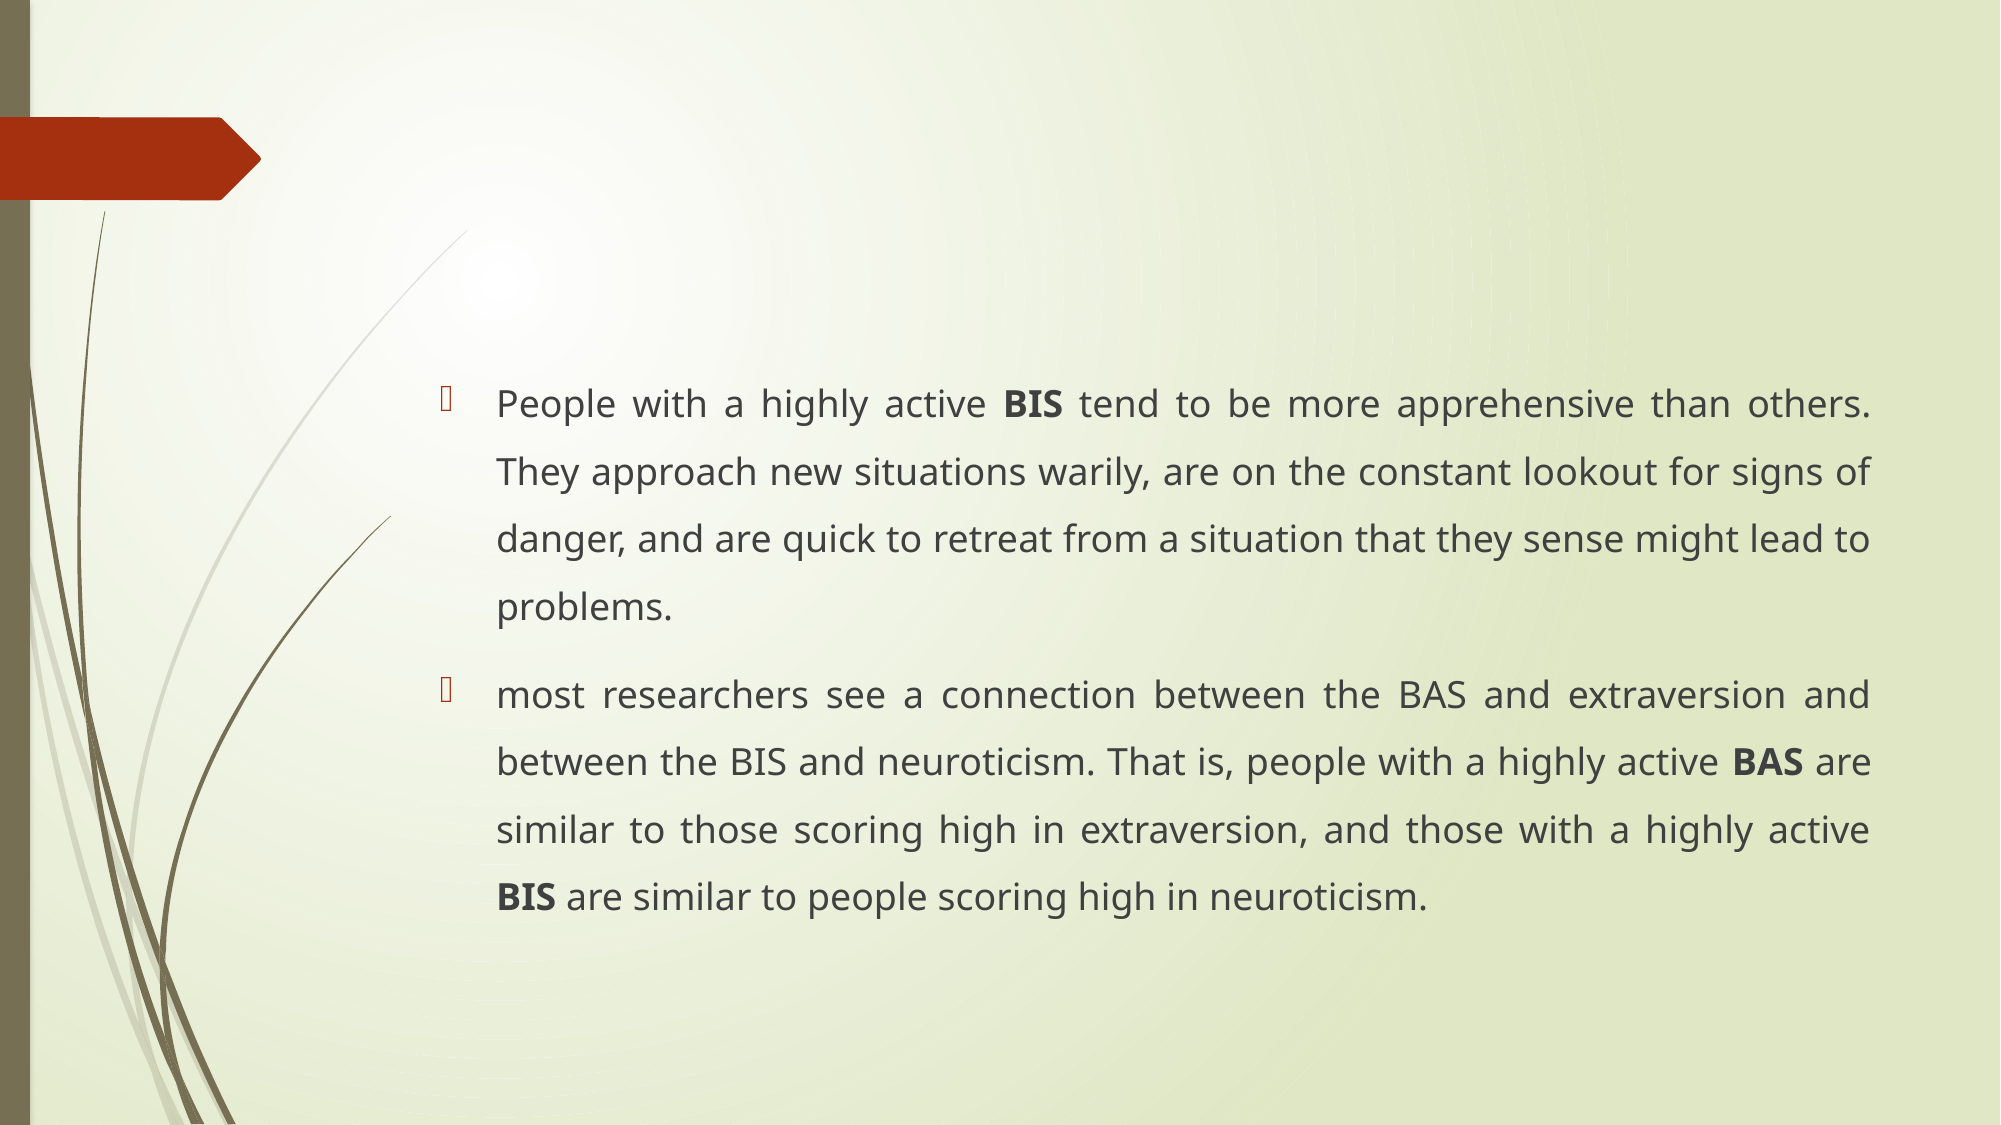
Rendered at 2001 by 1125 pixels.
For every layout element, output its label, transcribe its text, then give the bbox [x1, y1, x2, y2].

list People with a highly active BIS tend to be more apprehensive than others. They approach new situations warily, are on the constant lookout for signs of danger, and are quick to retreat from a situation that they sense might lead to problems. most researchers see a connection between the BAS and extraversion and between the BIS and neuroticism. That is, people with a highly active BAS are similar to those scoring high in extraversion, and those with a highly active BIS are similar to people scoring high in neuroticism. [424, 350, 1888, 970]
